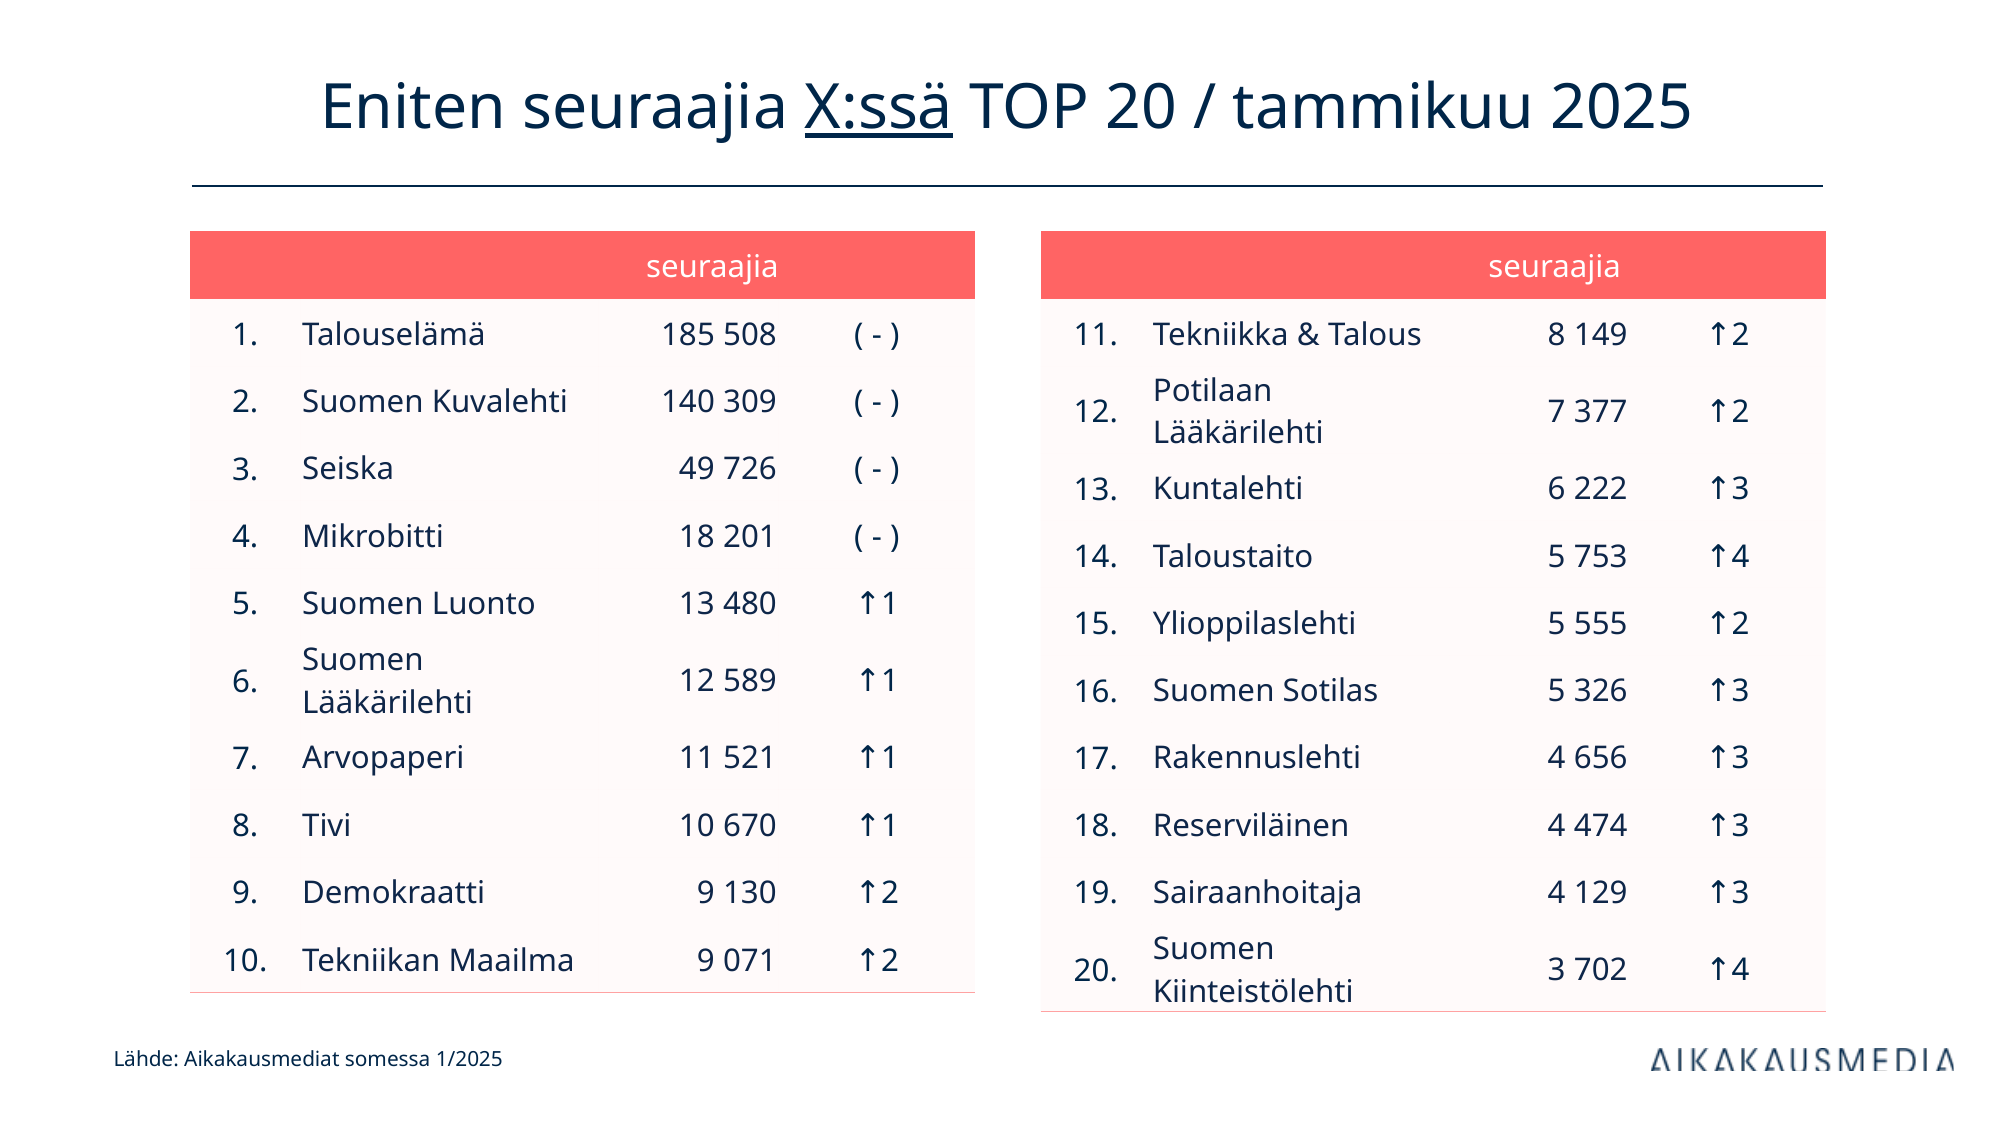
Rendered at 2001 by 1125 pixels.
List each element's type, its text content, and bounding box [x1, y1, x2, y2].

table_cell Suomen Luonto [301, 568, 599, 635]
table_cell 12. [1041, 366, 1151, 453]
title Eniten seuraajia X:ssä TOP 20 / tammikuu 2025 [137, 31, 1877, 185]
table_cell 185 508 [599, 299, 779, 366]
table_cell 18 201 [599, 501, 779, 568]
table_cell 5 326 [1449, 655, 1629, 722]
table_cell Tekniikka & Talous [1151, 299, 1449, 366]
table_cell Talouselämä [301, 299, 599, 366]
table_cell Suomen Lääkärilehti [301, 635, 599, 722]
table_header [1629, 231, 1826, 299]
table_cell 140 309 [599, 366, 779, 433]
table_cell 10. [190, 924, 301, 992]
table_cell 10 670 [599, 790, 779, 857]
table_cell ↑2 [1629, 299, 1826, 366]
table_cell ( - ) [779, 433, 975, 501]
table_cell 4 656 [1449, 722, 1629, 790]
table_cell 19. [1041, 857, 1151, 924]
table_cell 4. [190, 501, 301, 568]
table_cell ( - ) [779, 501, 975, 568]
table_header [1041, 231, 1449, 299]
table_cell Reserviläinen [1151, 790, 1449, 857]
table_cell ↑3 [1629, 453, 1826, 521]
table_cell Rakennuslehti [1151, 722, 1449, 790]
table_cell 8 149 [1449, 299, 1629, 366]
table_cell 7. [190, 722, 301, 790]
table_cell ↑2 [779, 857, 975, 924]
table_cell ↑3 [1629, 722, 1826, 790]
table_cell 13. [1041, 453, 1151, 521]
table_cell Arvopaperi [301, 722, 599, 790]
table_cell 20. [1041, 924, 1151, 1011]
table_cell Demokraatti [301, 857, 599, 924]
table_cell ↑1 [779, 722, 975, 790]
table_cell 14. [1041, 521, 1151, 588]
table_cell Seiska [301, 433, 599, 501]
table_cell 3 702 [1449, 924, 1629, 1011]
table_cell 5 555 [1449, 588, 1629, 655]
table_cell 16. [1041, 655, 1151, 722]
table_cell Ylioppilaslehti [1151, 588, 1449, 655]
table_cell 5 753 [1449, 521, 1629, 588]
table_cell ↑4 [1629, 924, 1826, 1011]
table_cell 3. [190, 433, 301, 501]
table_header [779, 231, 975, 299]
table_cell 8. [190, 790, 301, 857]
table_cell Suomen Sotilas [1151, 655, 1449, 722]
table_cell Kuntalehti [1151, 453, 1449, 521]
table_cell 15. [1041, 588, 1151, 655]
table_cell 9 130 [599, 857, 779, 924]
table_cell Taloustaito [1151, 521, 1449, 588]
table_cell Tekniikan Maailma [301, 924, 599, 992]
table_cell Potilaan Lääkärilehti [1151, 366, 1449, 453]
table_cell Tivi [301, 790, 599, 857]
table_cell ↑2 [1629, 366, 1826, 453]
table_cell ↑2 [779, 924, 975, 992]
table_cell 18. [1041, 790, 1151, 857]
table_cell 13 480 [599, 568, 779, 635]
table_cell ( - ) [779, 366, 975, 433]
table_cell ( - ) [779, 299, 975, 366]
table_cell Suomen Kuvalehti [301, 366, 599, 433]
table_cell 7 377 [1449, 366, 1629, 453]
table_cell 2. [190, 366, 301, 433]
table_cell 4 129 [1449, 857, 1629, 924]
table_cell 11 521 [599, 722, 779, 790]
table_cell Mikrobitti [301, 501, 599, 568]
table_cell ↑4 [1629, 521, 1826, 588]
table_cell 9. [190, 857, 301, 924]
table_cell 4 474 [1449, 790, 1629, 857]
table_cell ↑1 [779, 790, 975, 857]
table_cell Suomen Kiinteistölehti [1151, 924, 1449, 1011]
table_cell 1. [190, 299, 301, 366]
table_cell 11. [1041, 299, 1151, 366]
table_cell Sairaanhoitaja [1151, 857, 1449, 924]
table_cell ↑1 [779, 568, 975, 635]
table_cell 9 071 [599, 924, 779, 992]
table_cell ↑3 [1629, 790, 1826, 857]
table_cell ↑3 [1629, 857, 1826, 924]
table_header seuraajia [599, 231, 779, 299]
table_cell 49 726 [599, 433, 779, 501]
table_cell 12 589 [599, 635, 779, 722]
table_cell 17. [1041, 722, 1151, 790]
table_header [190, 231, 599, 299]
table_cell ↑1 [779, 635, 975, 722]
table_cell 6 222 [1449, 453, 1629, 521]
table_header seuraajia [1449, 231, 1629, 299]
table_cell 6. [190, 635, 301, 722]
table_cell 5. [190, 568, 301, 635]
table_cell ↑2 [1629, 588, 1826, 655]
table_cell ↑3 [1629, 655, 1826, 722]
